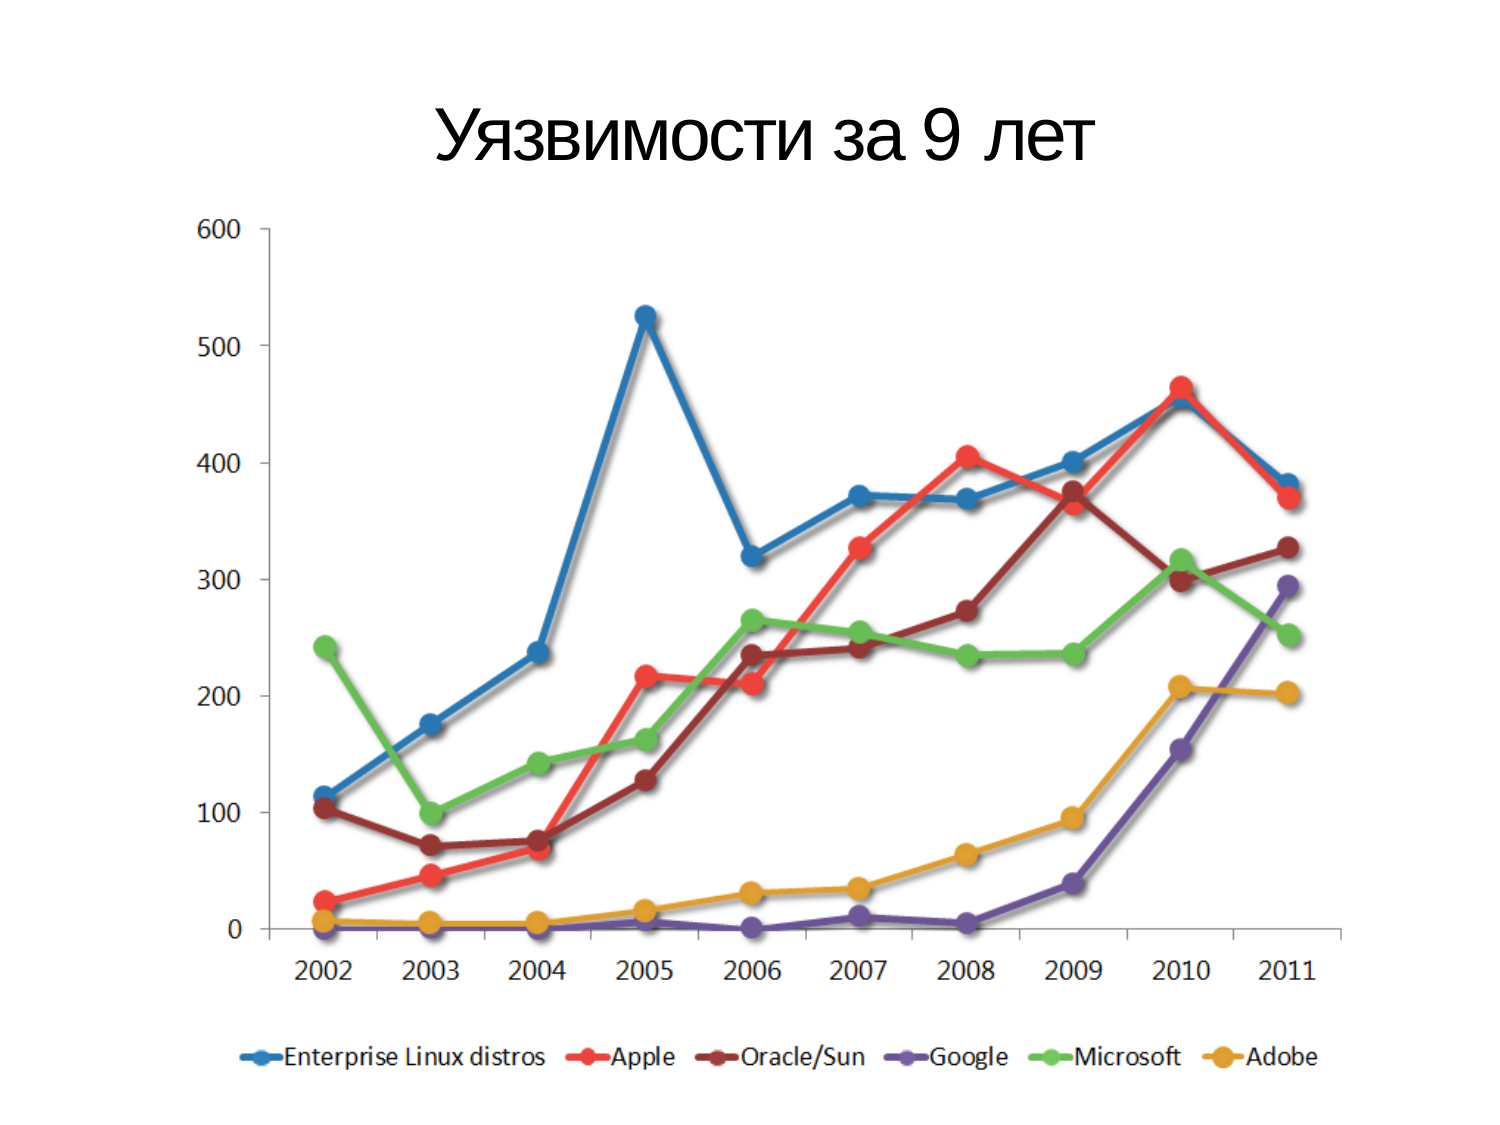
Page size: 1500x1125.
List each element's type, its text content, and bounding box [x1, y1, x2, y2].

text_box Уязвимости за 9 лет [419, 78, 1242, 157]
picture [157, 158, 1398, 1092]
